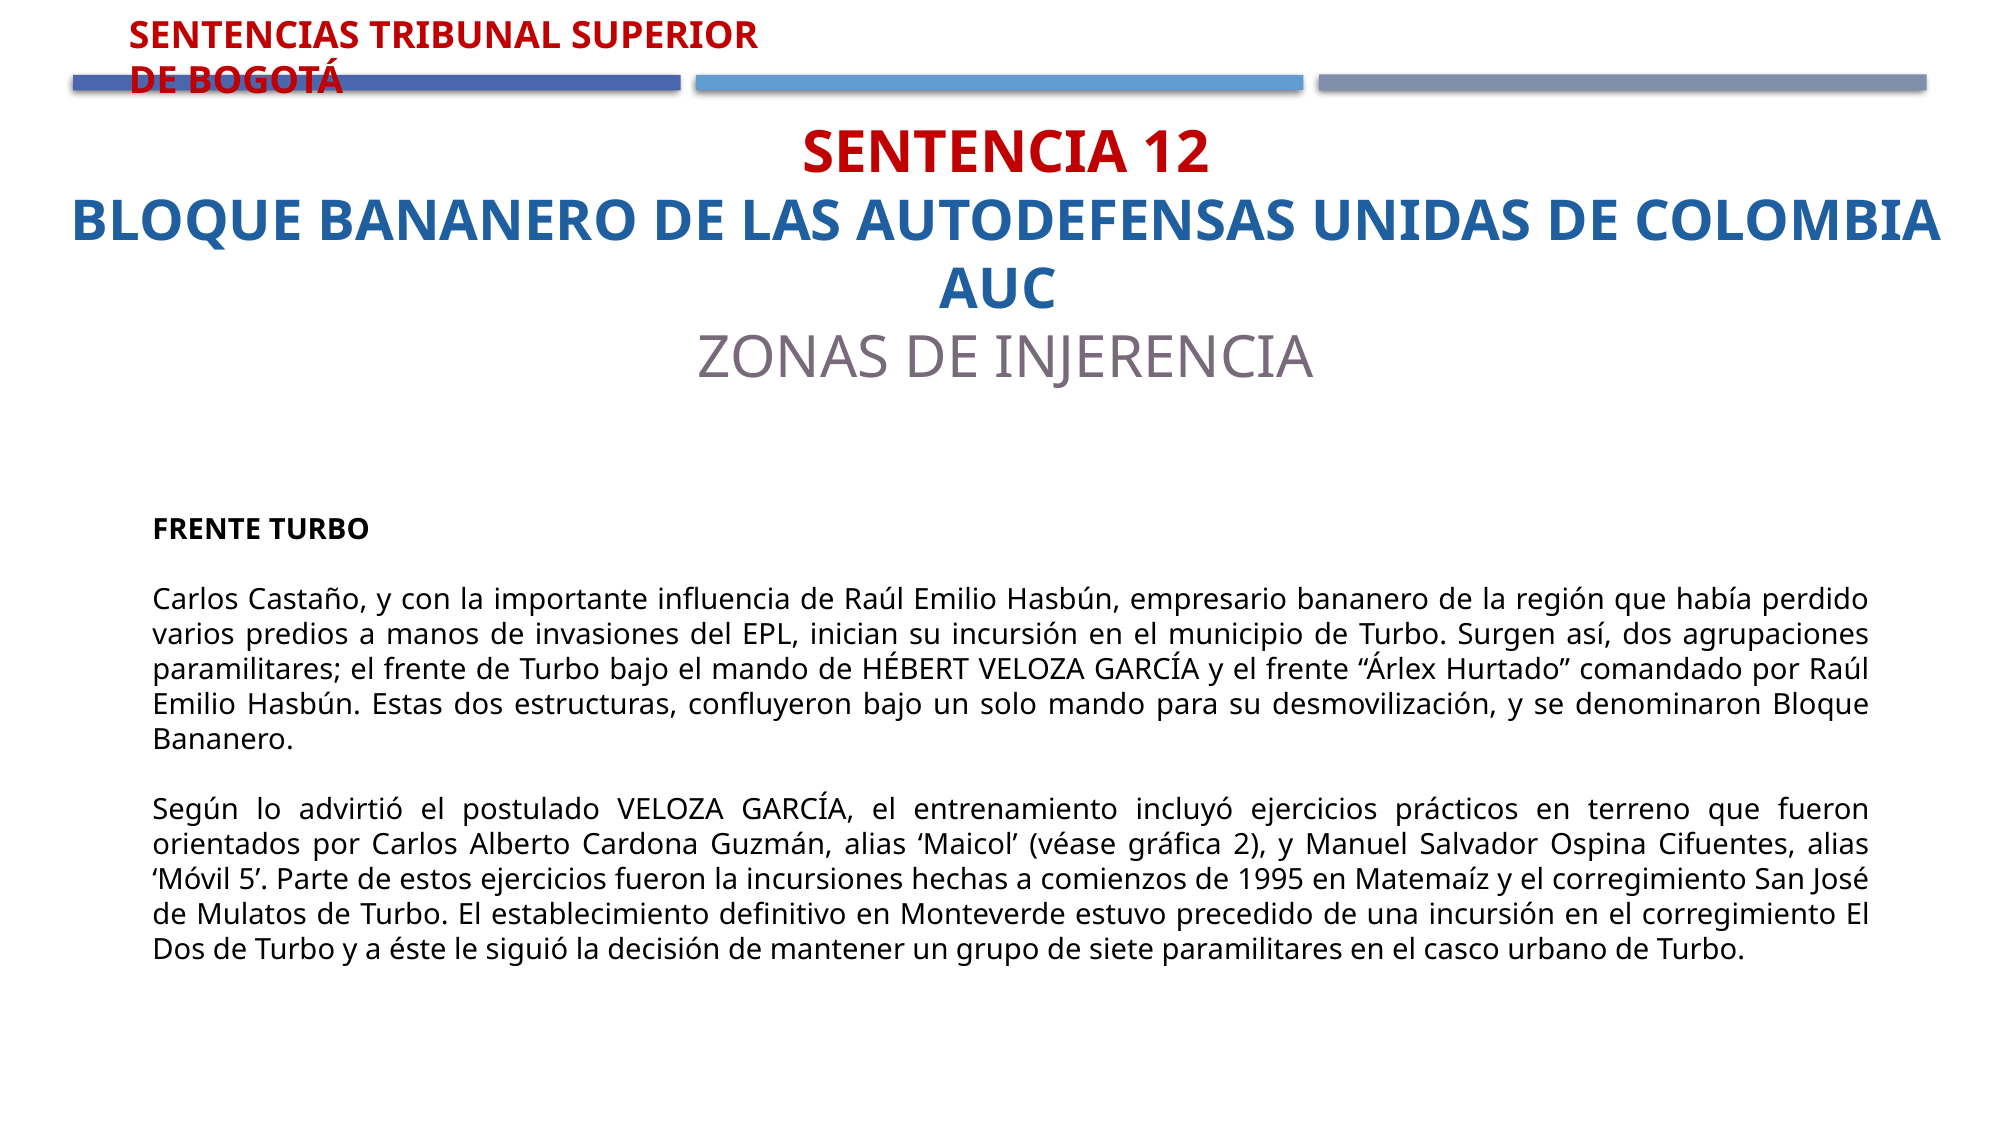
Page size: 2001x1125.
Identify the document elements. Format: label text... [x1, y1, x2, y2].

title Sentencia 12 Bloque Bananero de las Autodefensas Unidas de Colombia Auc Zonas de Injerencia [15, 90, 1997, 397]
text_box Sentencias Tribunal Superior de Bogotá [114, 3, 811, 109]
text_box FRENTE TURBO Carlos Castaño, y con la importante influencia de Raúl Emilio Hasbún, empresario bananero de la región que había perdido varios predios a manos de invasiones del EPL, inician su incursión en el municipio de Turbo. Surgen así, dos agrupaciones paramilitares; el frente de Turbo bajo el mando de HÉBERT VELOZA GARCÍA y el frente “Árlex Hurtado” comandado por Raúl Emilio Hasbún. Estas dos estructuras, confluyeron bajo un solo mando para su desmovilización, y se denominaron Bloque Bananero. Según lo advirtió el postulado VELOZA GARCÍA, el entrenamiento incluyó ejercicios prácticos en terreno que fueron orientados por Carlos Alberto Cardona Guzmán, alias ‘Maicol’ (véase gráfica 2), y Manuel Salvador Ospina Cifuentes, alias ‘Móvil 5’. Parte de estos ejercicios fueron la incursiones hechas a comienzos de 1995 en Matemaíz y el corregimiento San José de Mulatos de Turbo. El establecimiento definitivo en Monteverde estuvo precedido de una incursión en el corregimiento El Dos de Turbo y a éste le siguió la decisión de mantener un grupo de siete paramilitares en el casco urbano de Turbo. [137, 503, 1886, 973]
